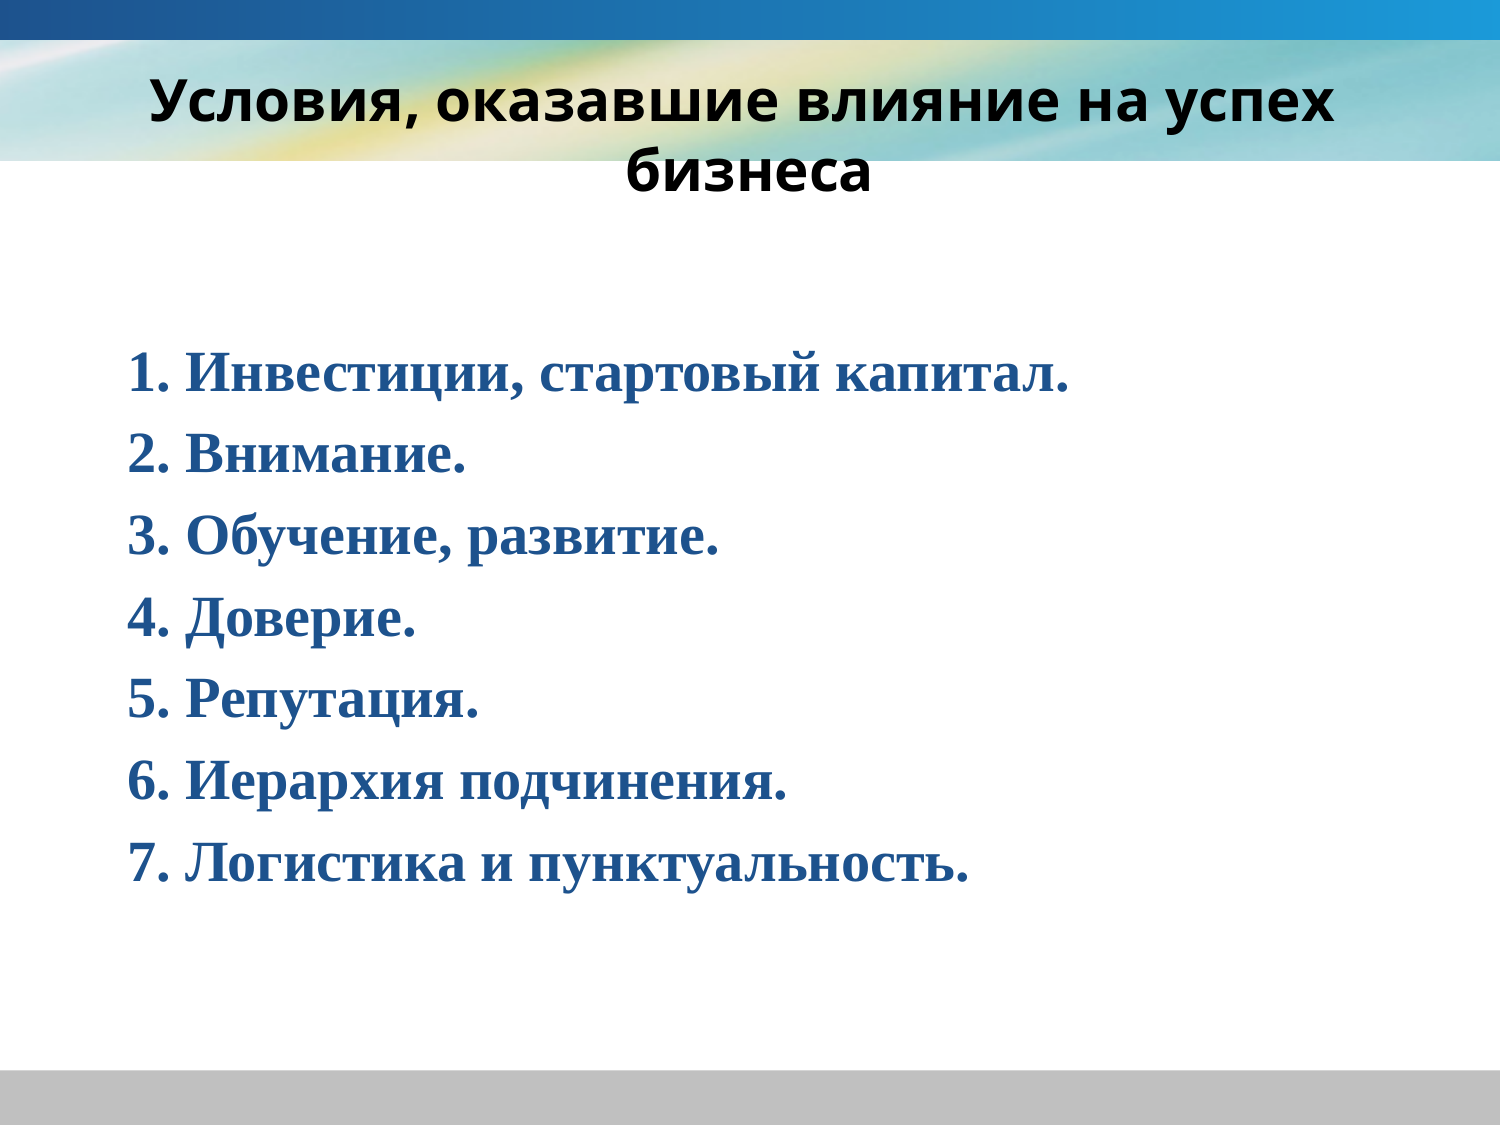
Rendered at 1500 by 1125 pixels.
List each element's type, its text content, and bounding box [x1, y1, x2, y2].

list 1. Инвестиции, стартовый капитал. 2. Внимание. 3. Обучение, развитие. 4. Доверие. 5. Репутация. 6. Иерархия подчинения. 7. Логистика и пунктуальность. [111, 243, 1426, 1038]
title Условия, оказавшие влияние на успех бизнеса [74, 52, 1426, 145]
picture [0, 39, 1500, 161]
